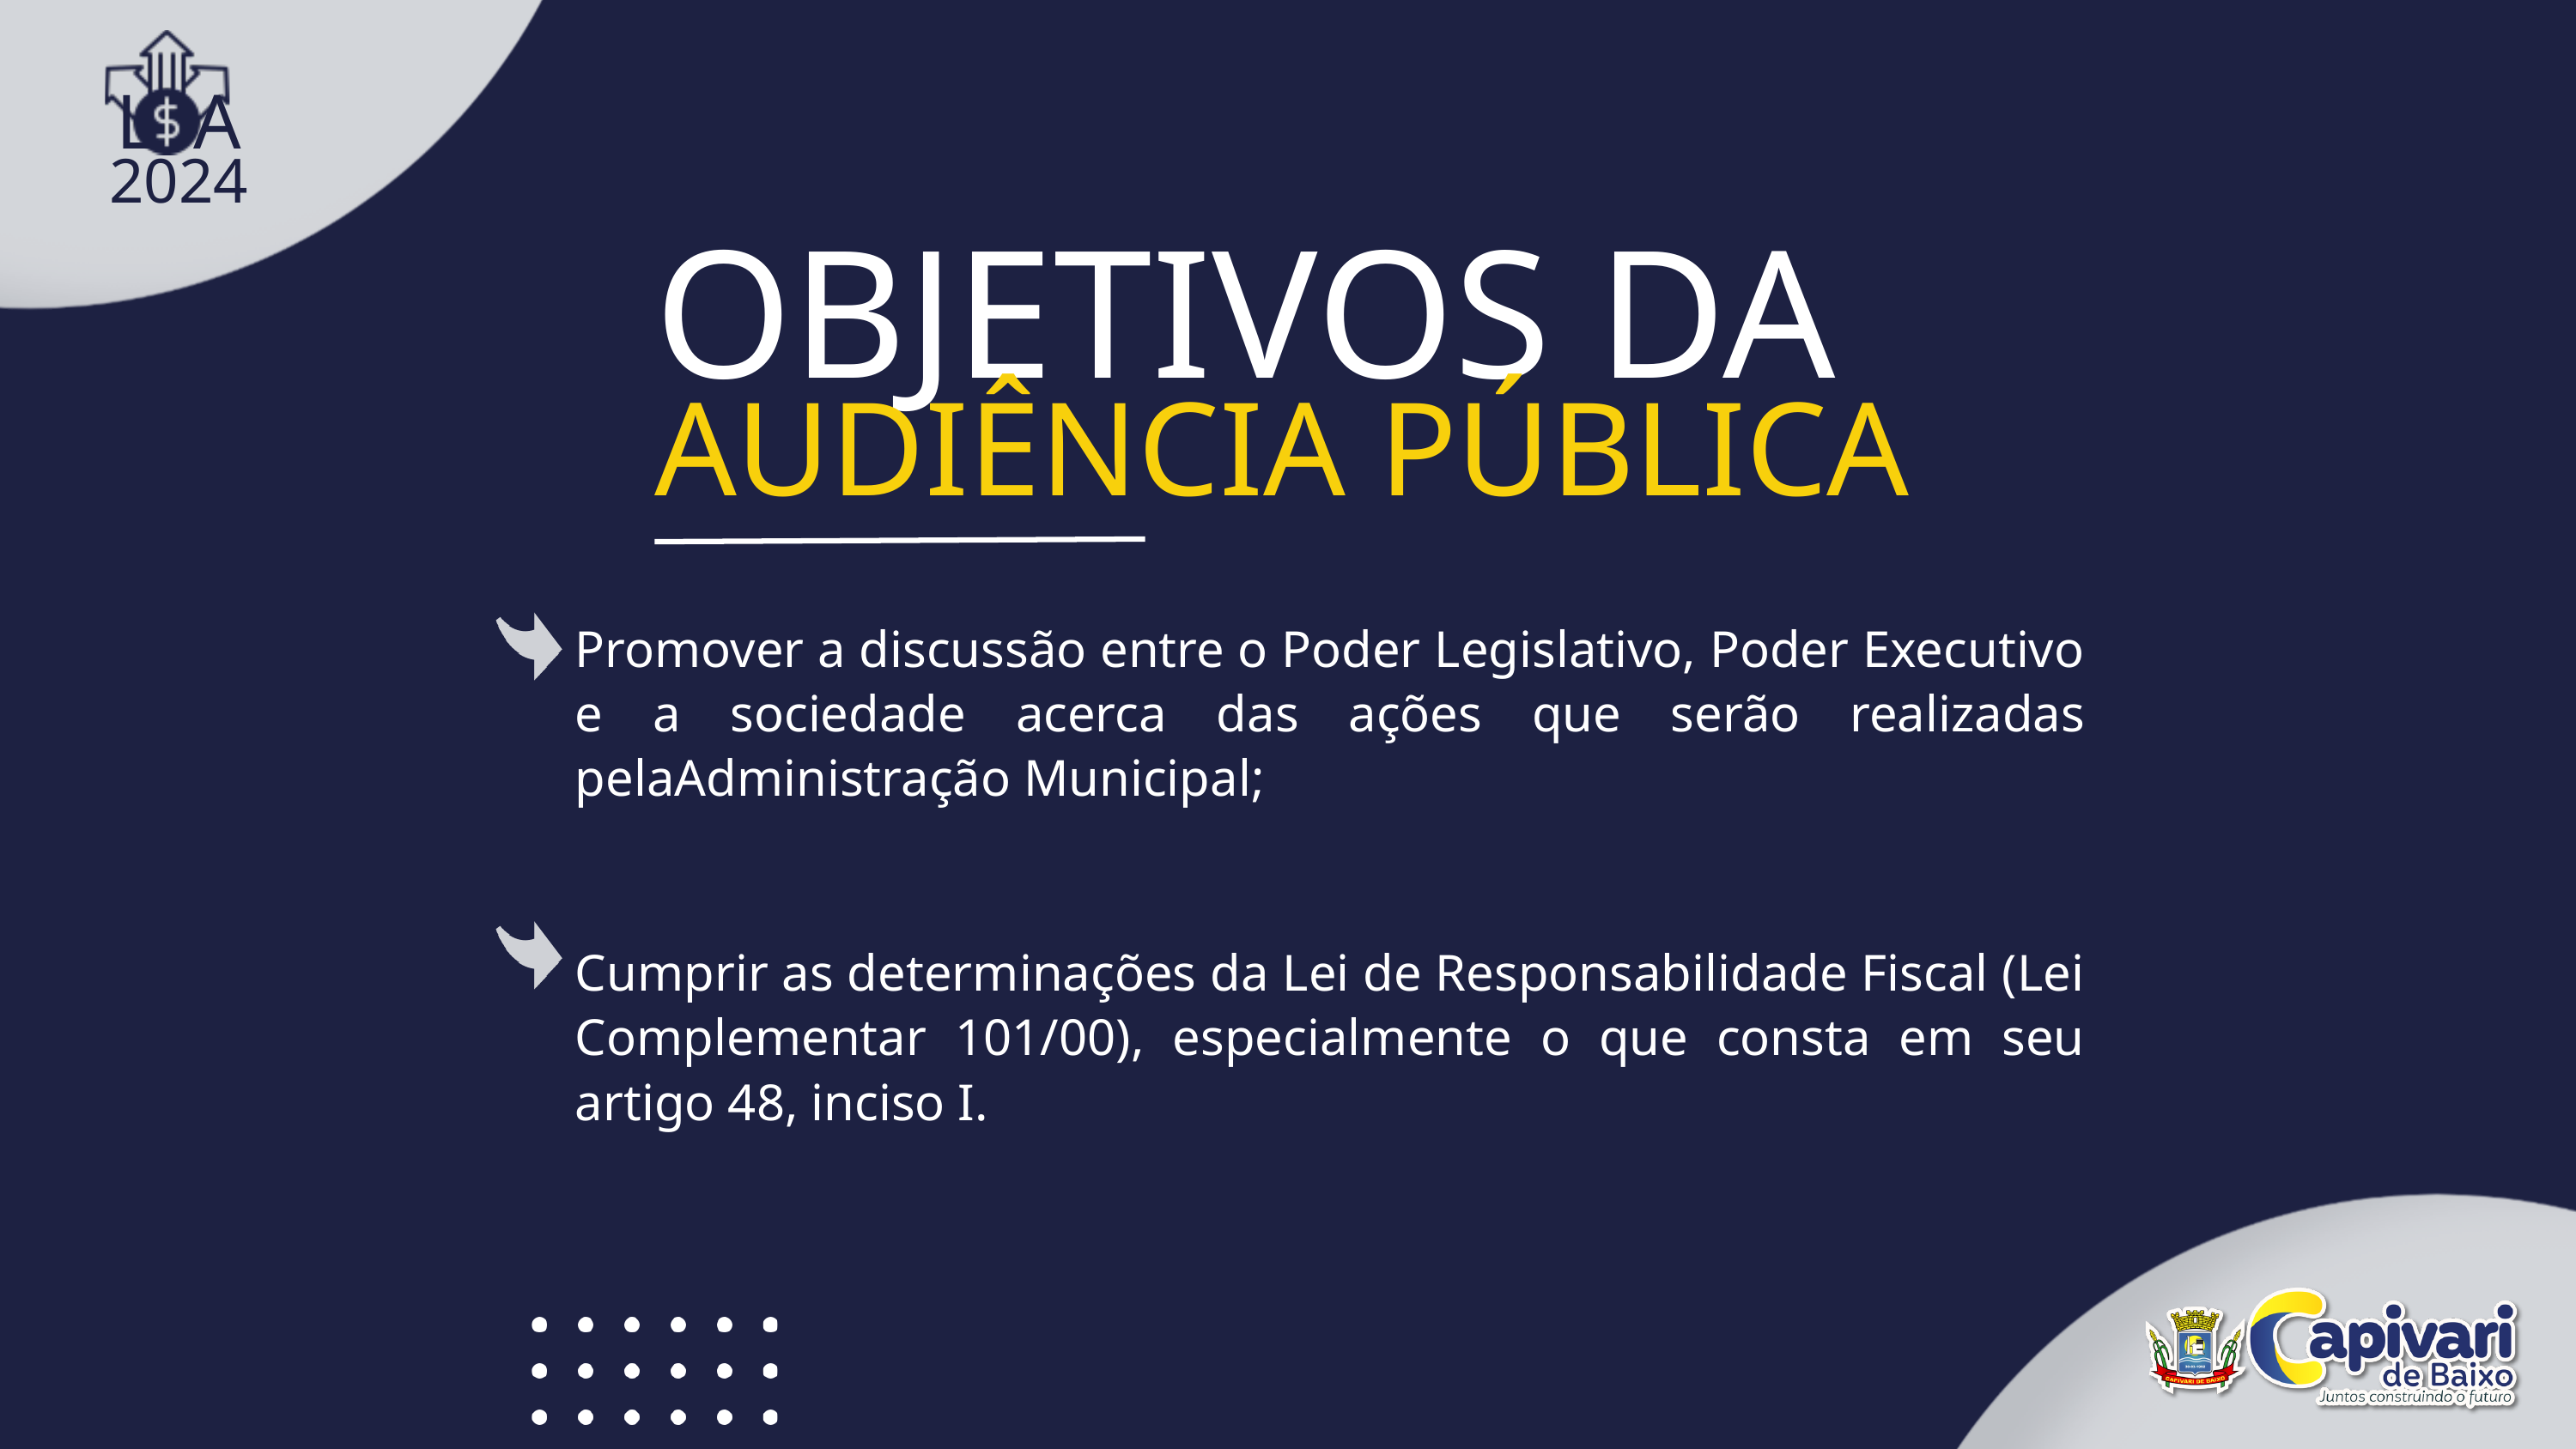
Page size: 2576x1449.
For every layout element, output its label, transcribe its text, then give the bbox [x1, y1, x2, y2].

text_box [2142, 1284, 2525, 1417]
text_box OBJETIVOS DA [654, 231, 2034, 414]
text_box [489, 907, 568, 991]
text_box Promover a discussão entre o Poder Legislativo, Poder Executivo e a sociedade acerca das ações que serão realizadas pelaAdministração Municipal; Cumprir as determinações da Lei de Responsabilidade Fiscal (Lei Complementar 101/00), especialmente o que consta em seu artigo 48, inciso I. [574, 612, 2087, 1232]
text_box [1858, 1192, 2576, 1449]
text_box [532, 1317, 778, 1449]
text_box AUDIÊNCIA PÚBLICA [654, 388, 1970, 522]
text_box [489, 598, 568, 682]
text_box [0, 0, 611, 311]
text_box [31, 29, 327, 222]
